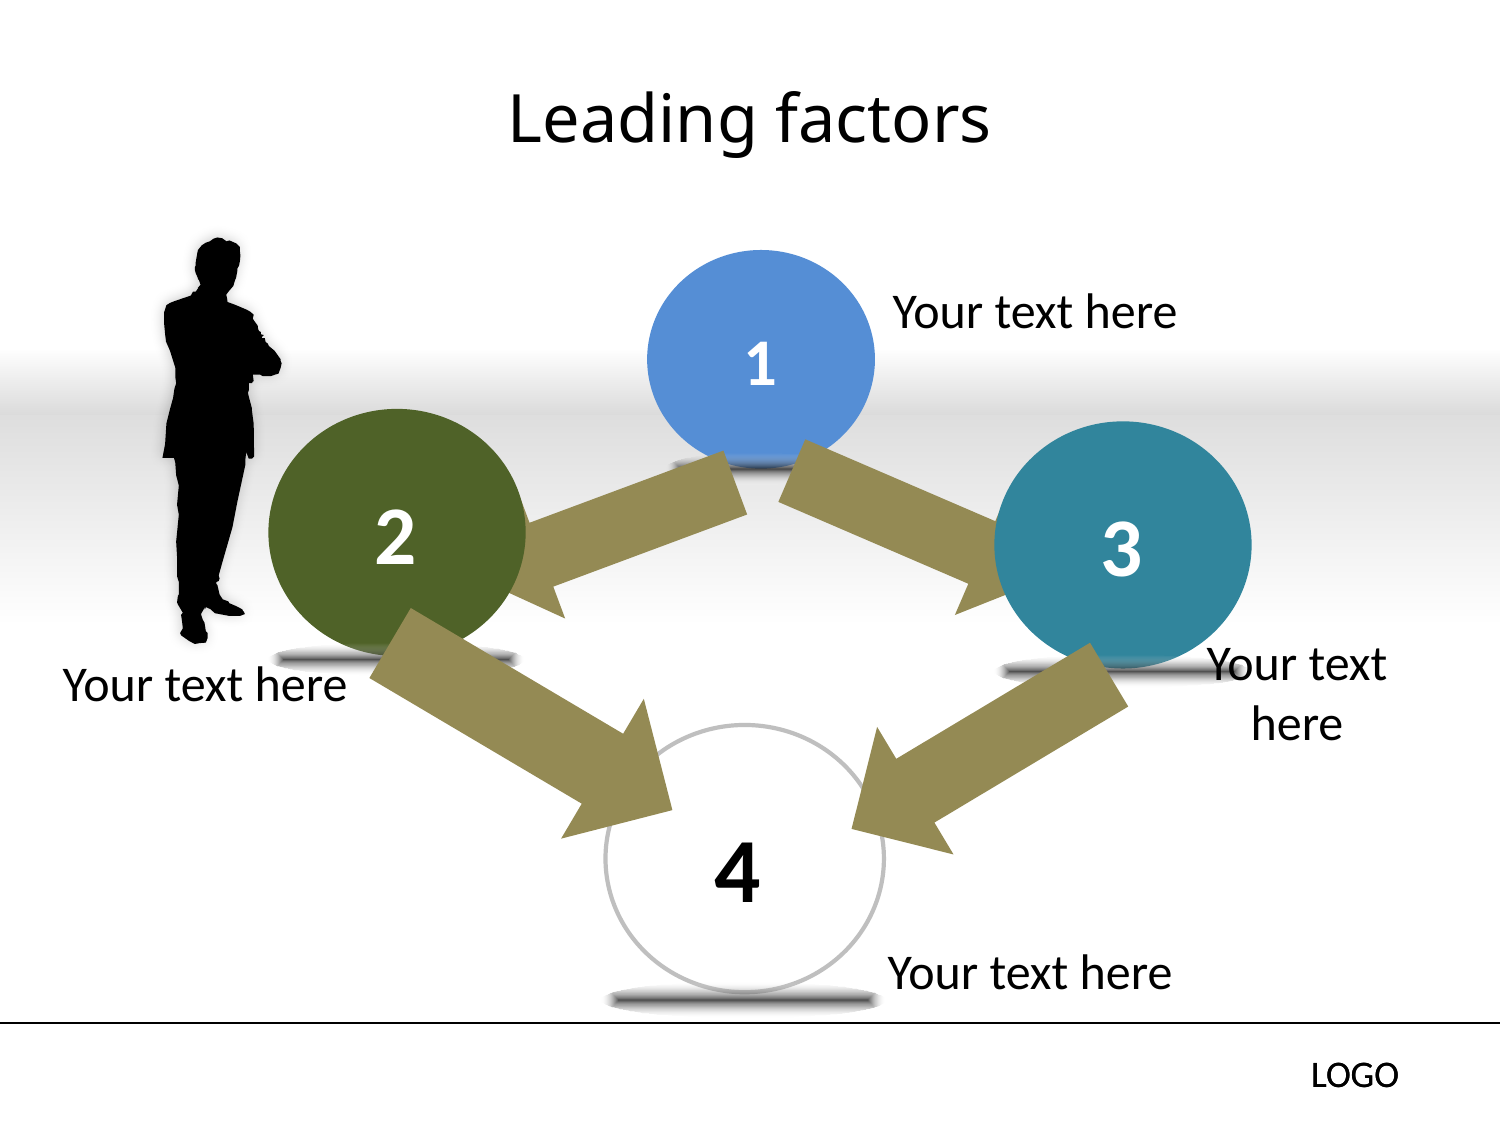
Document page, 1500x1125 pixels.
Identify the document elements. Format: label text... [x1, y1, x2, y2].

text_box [679, 495, 844, 560]
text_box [646, 249, 876, 486]
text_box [449, 562, 1280, 1019]
text_box LOGO [1296, 1042, 1463, 1103]
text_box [879, 349, 1500, 626]
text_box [0, 349, 641, 626]
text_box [849, 387, 1426, 760]
text_box Your text here [879, 270, 1225, 346]
text_box [164, 237, 272, 348]
title Leading factors [75, 45, 1425, 188]
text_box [37, 392, 675, 720]
